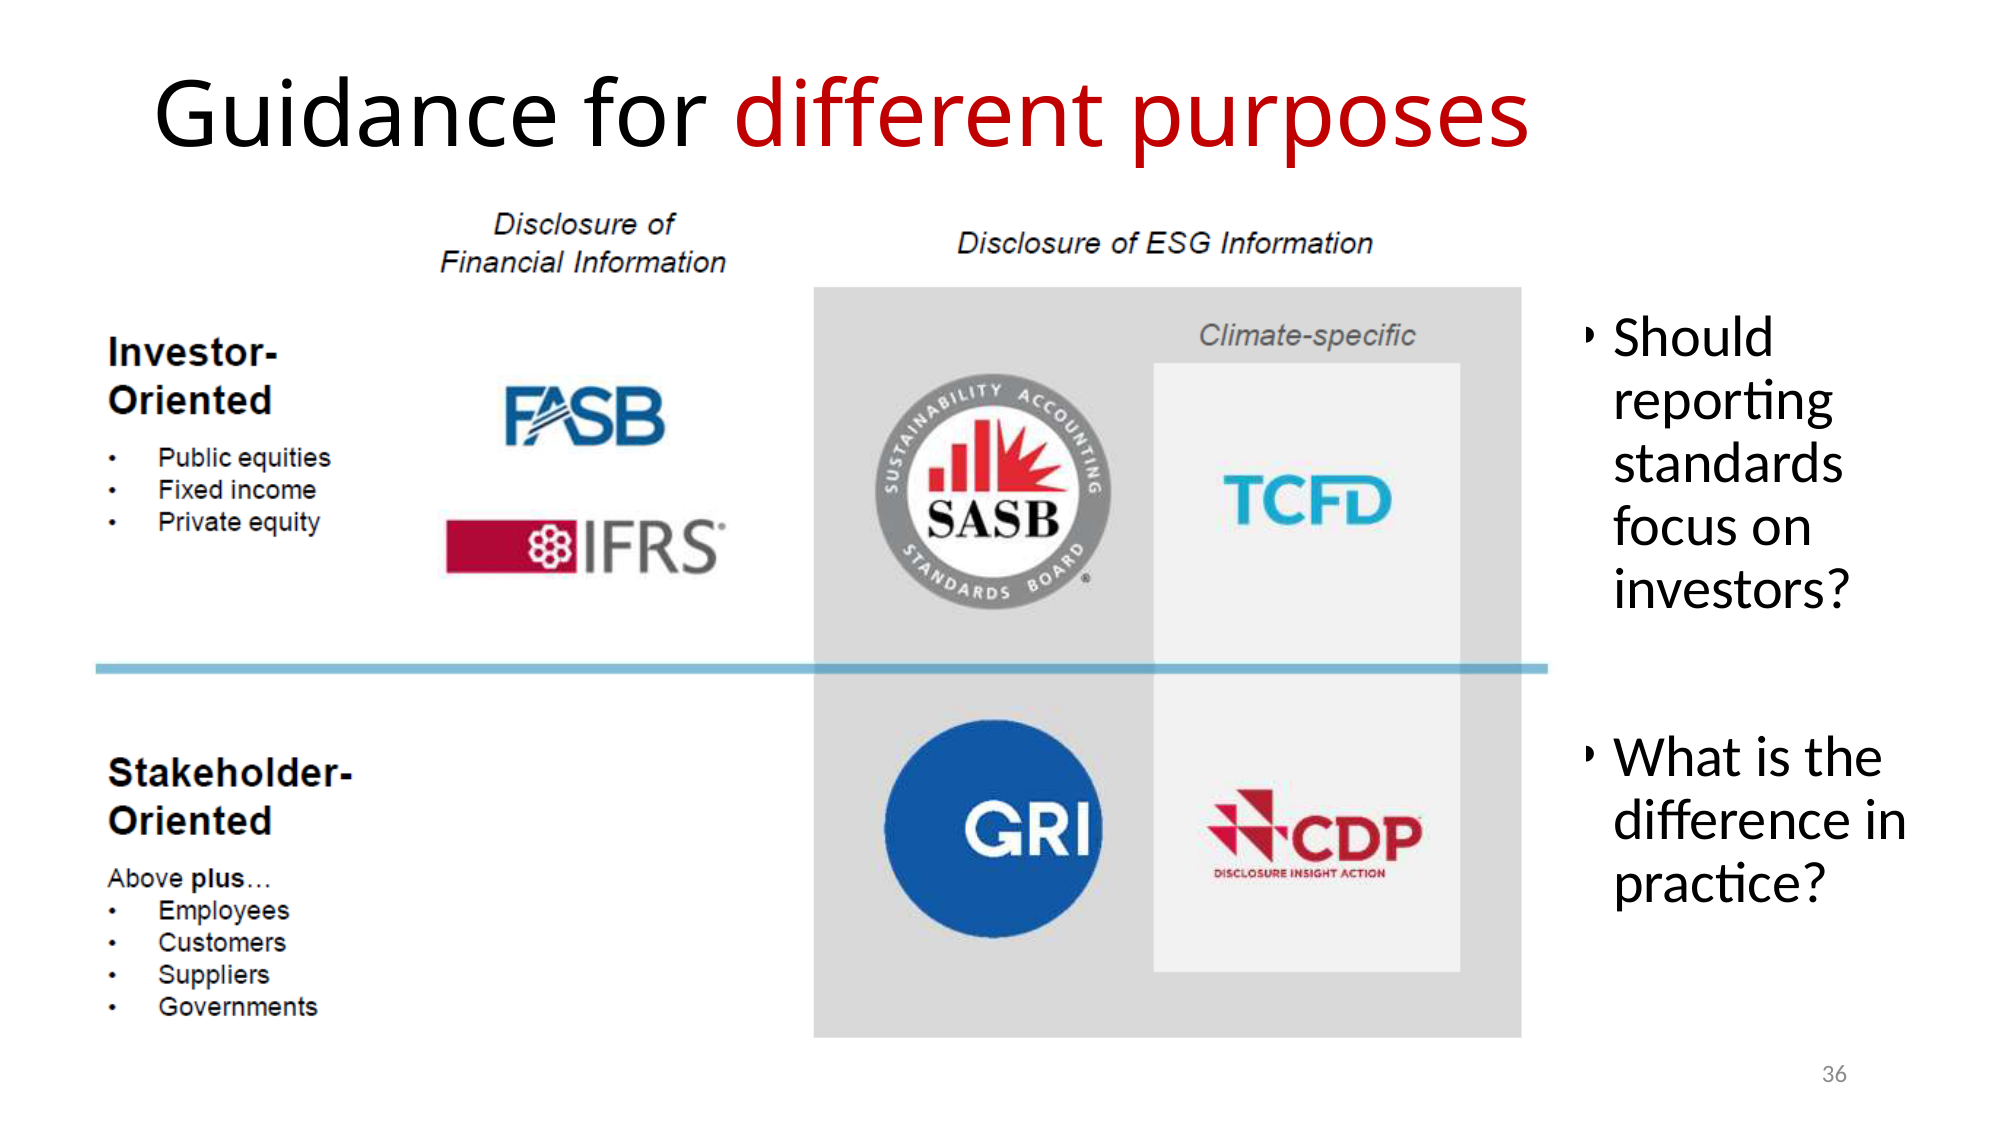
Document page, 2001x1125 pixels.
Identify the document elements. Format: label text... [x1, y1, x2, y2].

slide_number 36 [1412, 1042, 1863, 1103]
list Should reporting standards focus on investors? What is the difference in practice? [1586, 298, 1943, 1013]
title Guidance for different purposes [137, 26, 1863, 208]
picture [61, 188, 1586, 1073]
